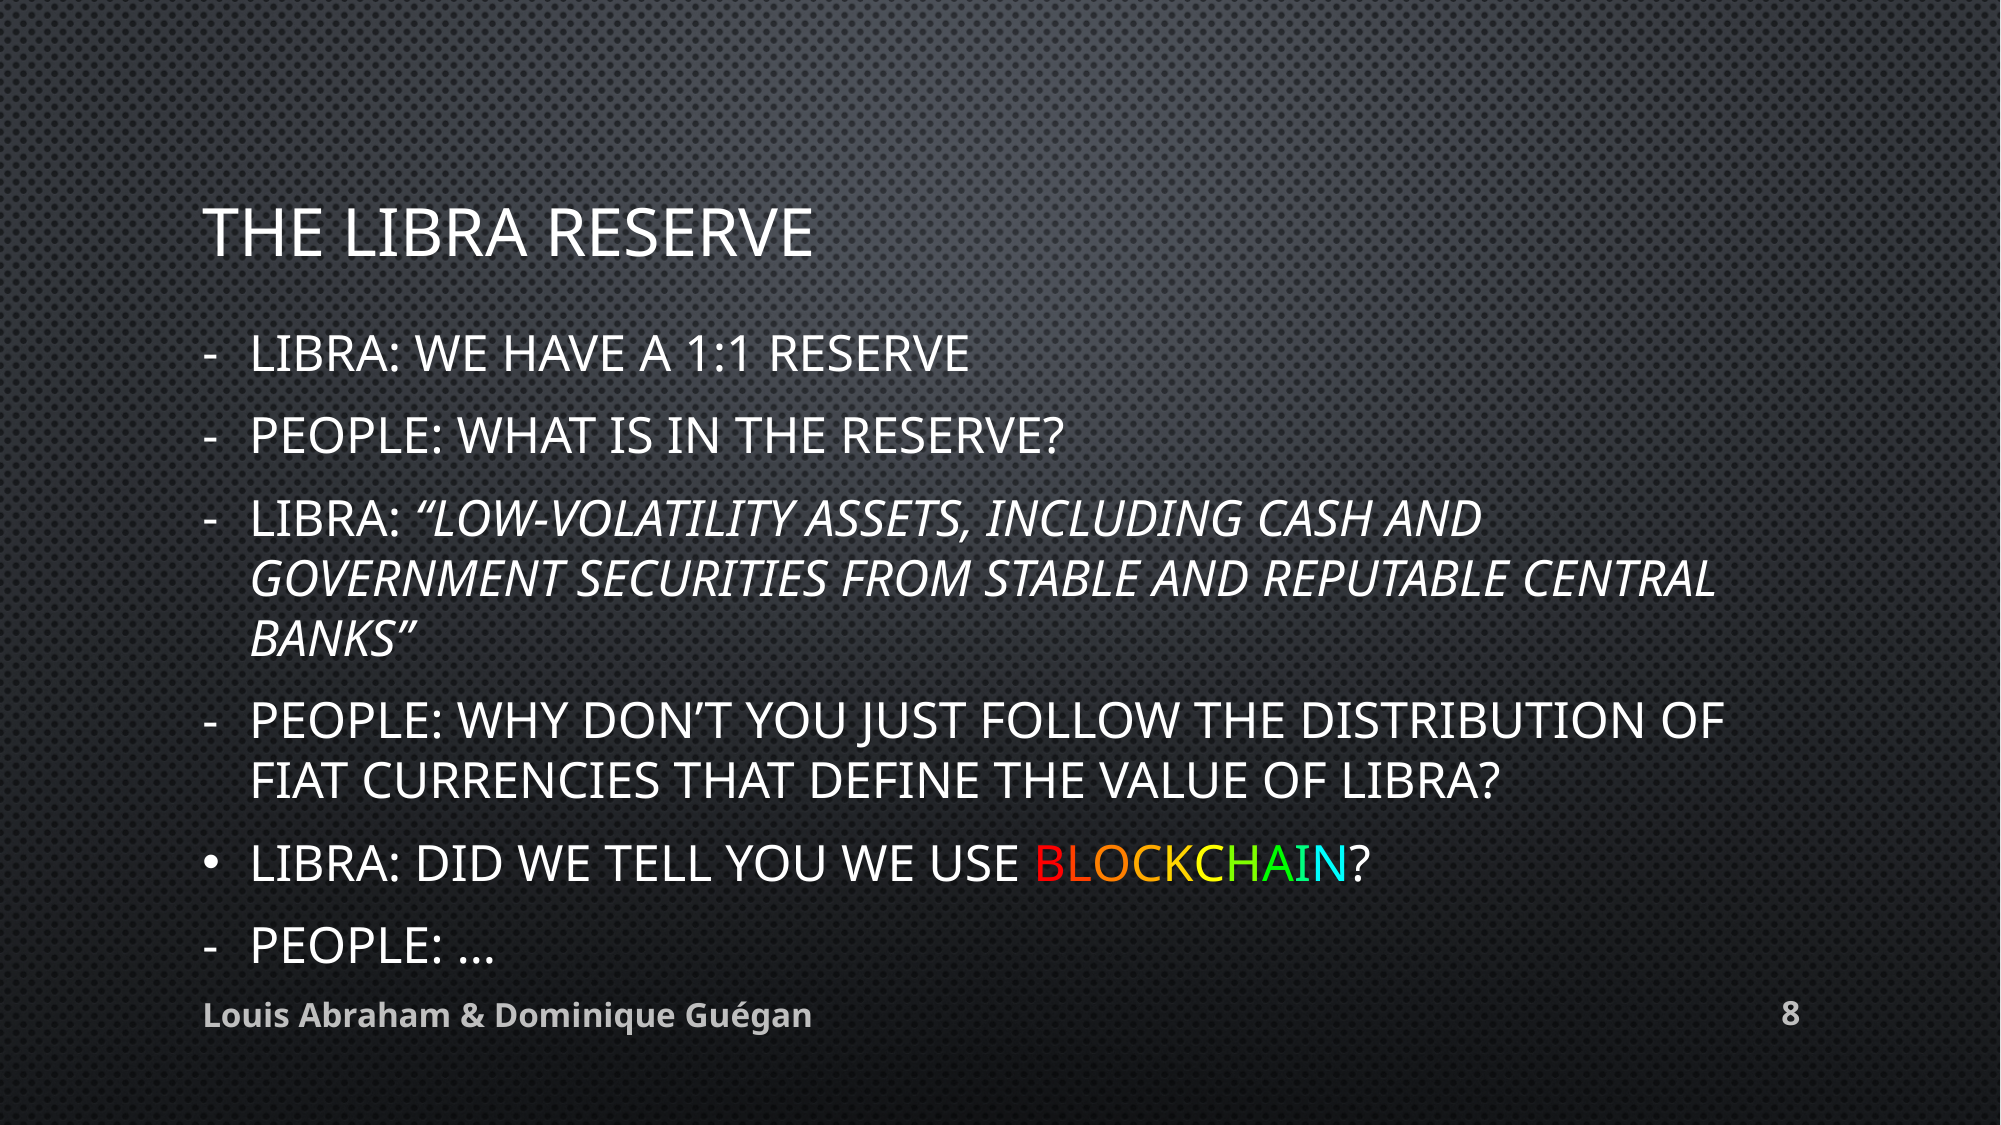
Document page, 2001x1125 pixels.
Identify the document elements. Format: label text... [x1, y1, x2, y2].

footer Louis Abraham & Dominique Guégan [187, 987, 1425, 1047]
title The Libra reserve [187, 73, 1813, 328]
slide_number 7 [1724, 984, 1816, 1045]
list Libra: We have a 1:1 reserve People: What is in the reserve? Libra: “low-volatility assets, including cash and government securities from stable and reputable central banks” People: Why don’t you just follow the distribution of fiat currencies that define the value of Libra? Libra: Did we tell you we use BLOCKCHAIN? People: … [187, 328, 1813, 967]
